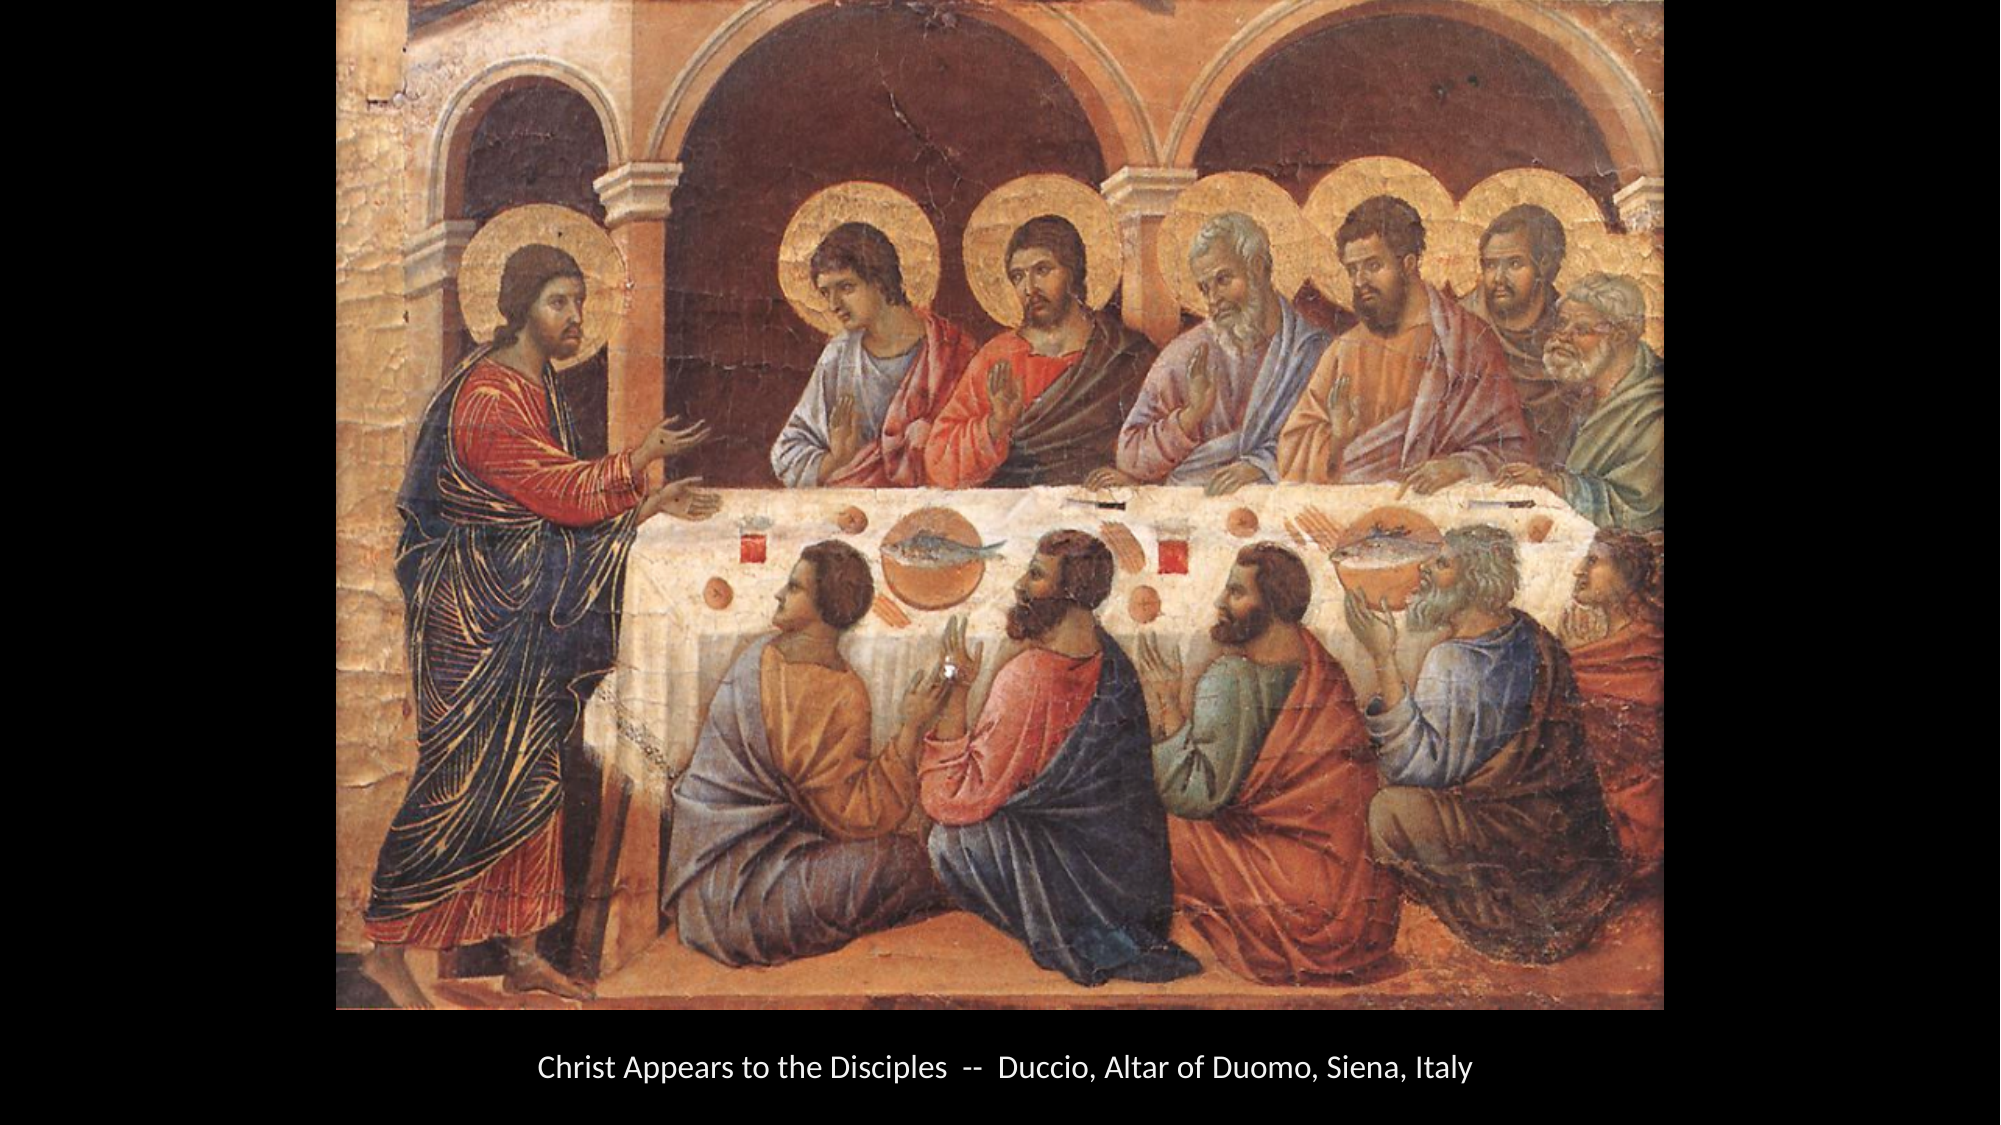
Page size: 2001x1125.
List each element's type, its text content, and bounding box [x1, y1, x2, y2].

picture [336, 0, 1664, 1010]
text_box Christ Appears to the Disciples -- Duccio, Altar of Duomo, Siena, Italy [287, 1037, 1725, 1125]
